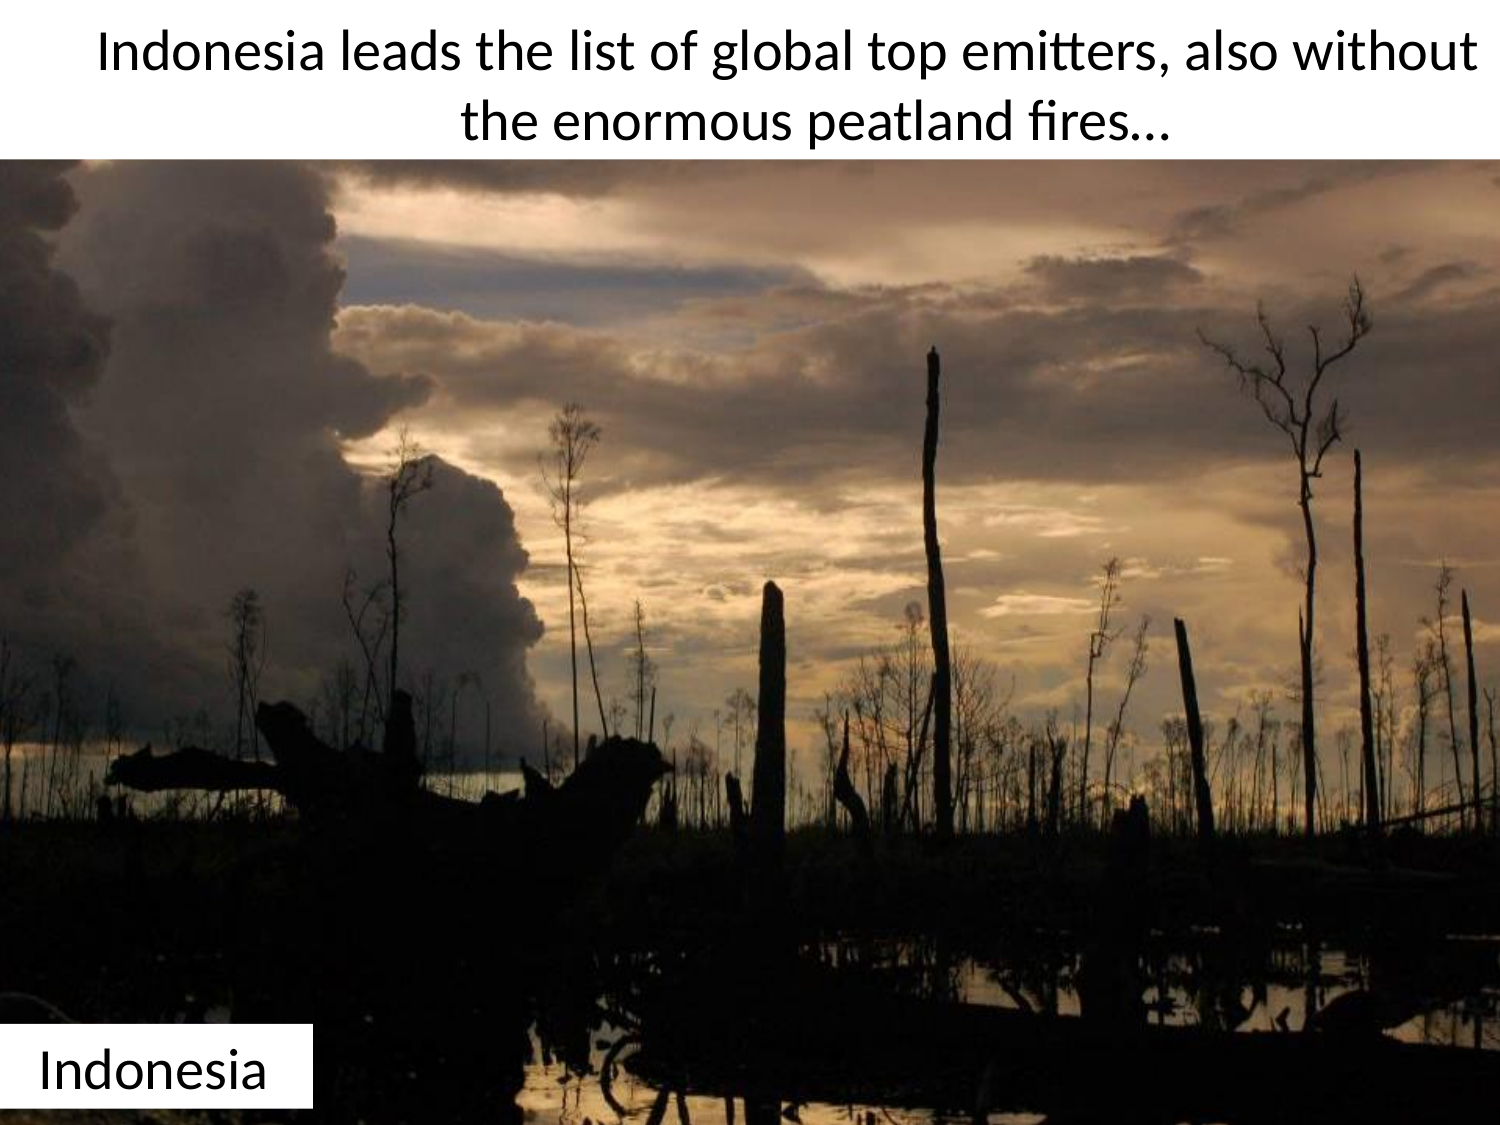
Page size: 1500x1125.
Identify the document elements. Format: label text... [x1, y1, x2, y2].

text_box Indonesia leads the list of global top emitters, also without the enormous peatland fires… [0, 4, 1500, 117]
picture [0, 117, 1500, 1125]
